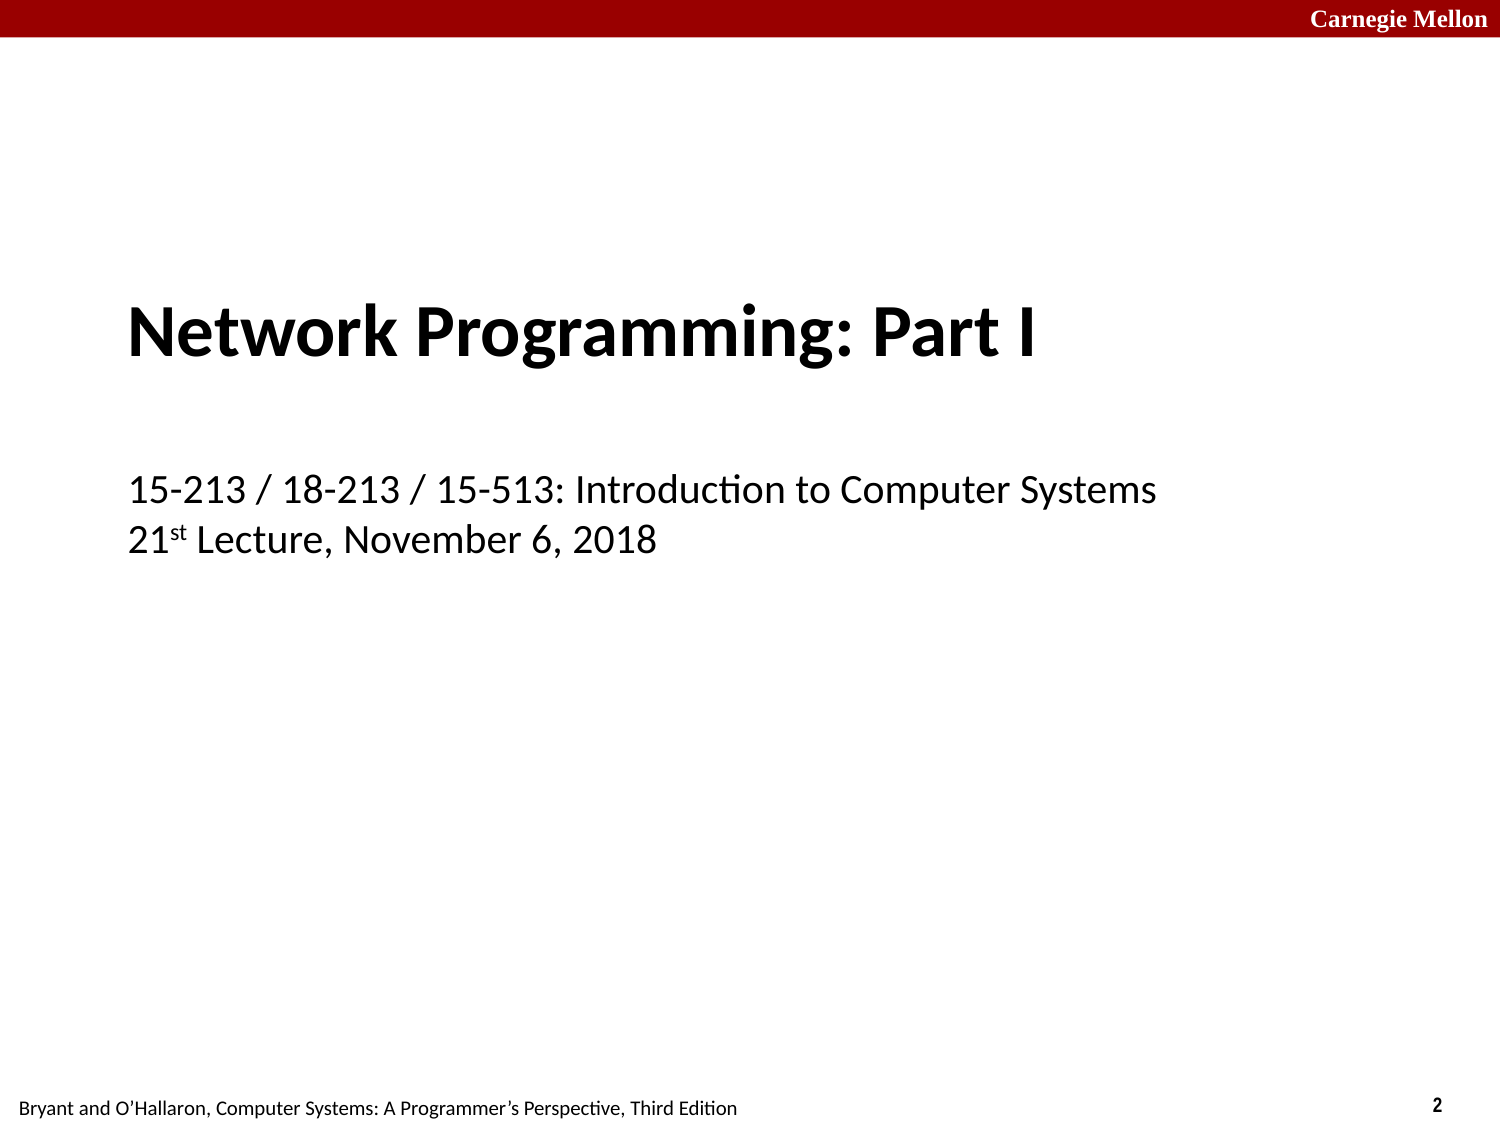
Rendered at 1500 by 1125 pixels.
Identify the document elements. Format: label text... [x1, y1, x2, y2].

title Network Programming: Part I 15-213 / 18-213 / 15-513: Introduction to Computer Systems 21st Lecture, November 6, 2018 [112, 279, 1388, 563]
